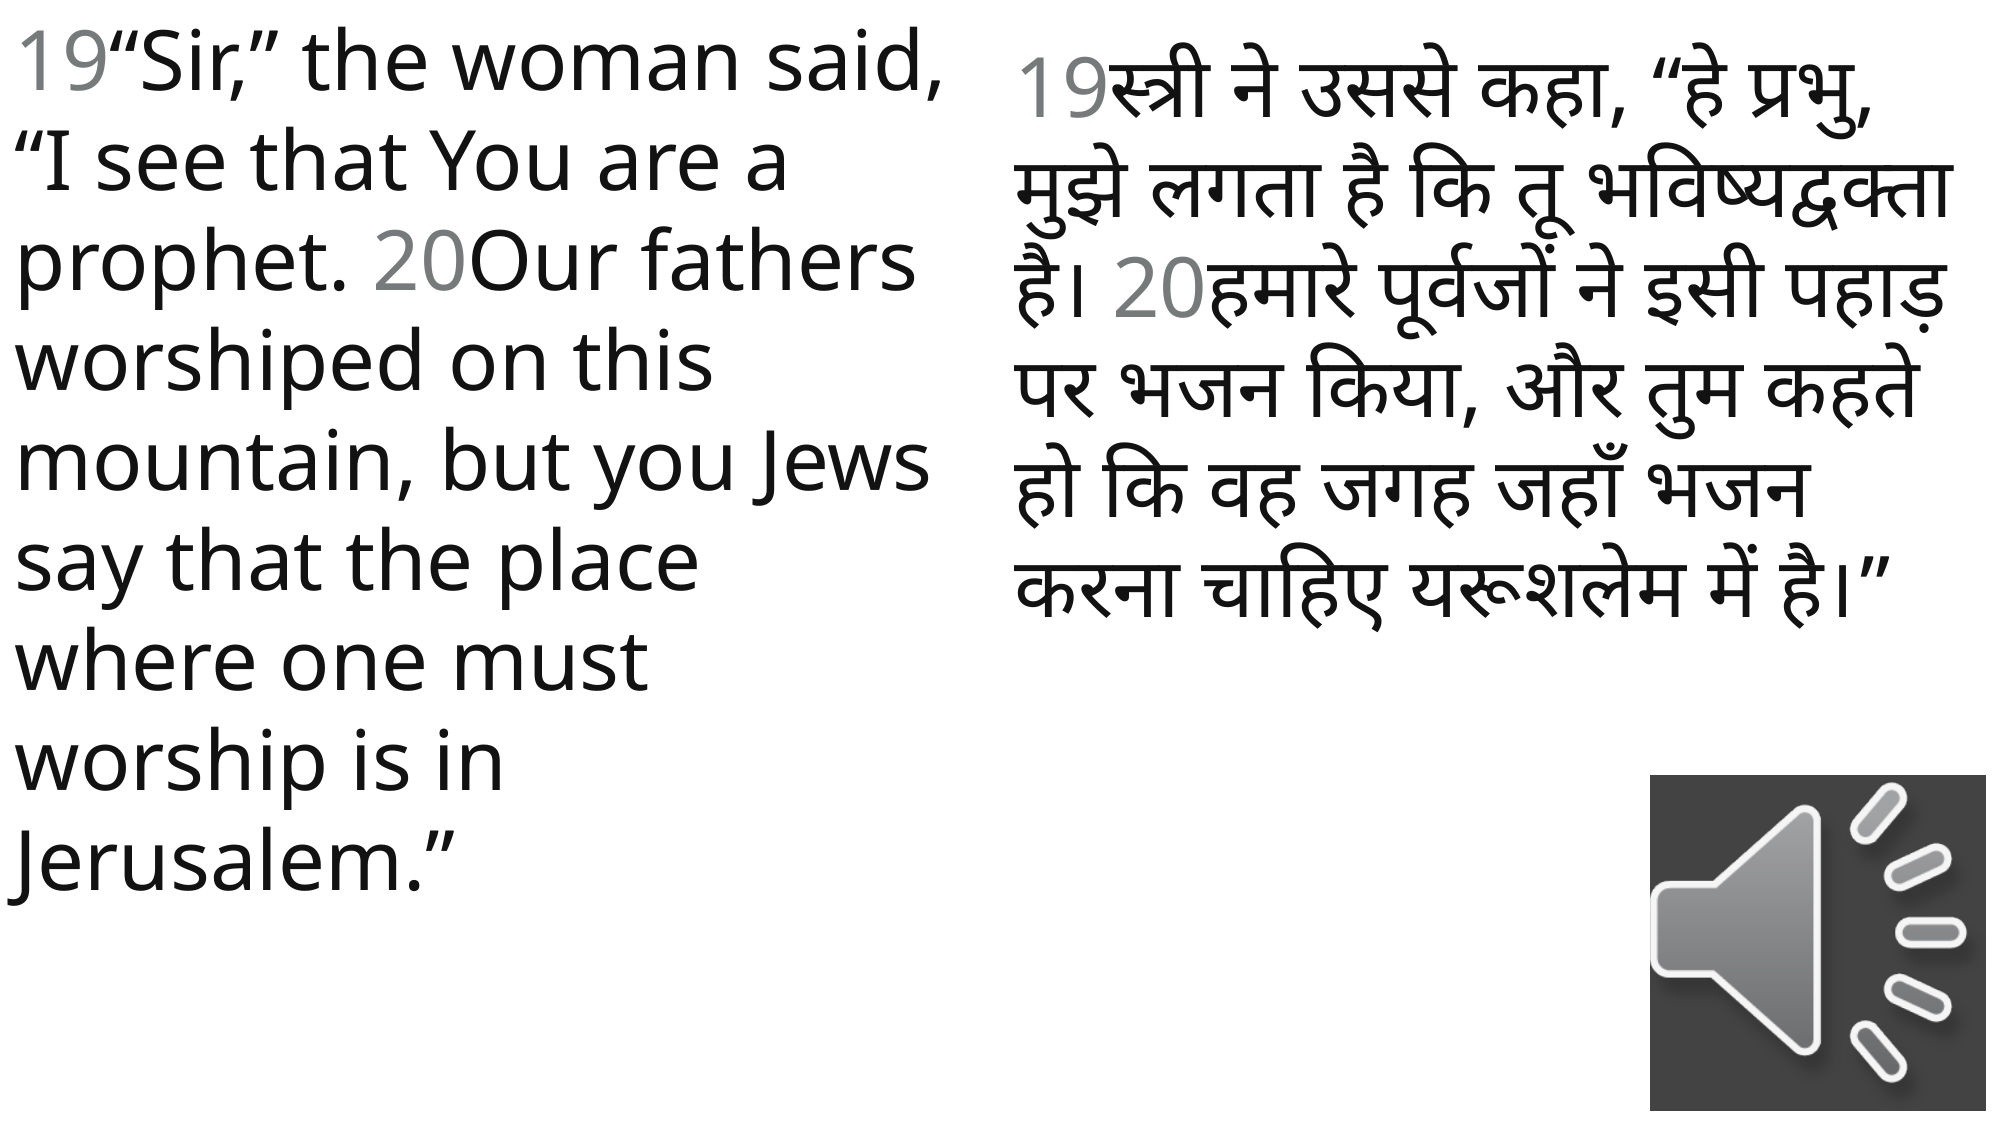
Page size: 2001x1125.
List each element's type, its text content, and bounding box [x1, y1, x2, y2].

text_box 19स्त्री ने उससे कहा, “हे प्रभु, मुझे लगता है कि तू भविष्यद्वक्ता है। 20हमारे पूर्वजों ने इसी पहाड़ पर भजन किया, और तुम कहते हो कि वह जगह जहाँ भजन करना चाहिए यरूशलेम में है।” [999, 27, 2000, 1104]
text_box 19“Sir,” the woman said, “I see that You are a prophet. 20Our fathers worshiped on this mountain, but you Jews say that the place where one must worship is in Jerusalem.” [0, 0, 981, 1125]
picture [1648, 773, 1987, 1112]
